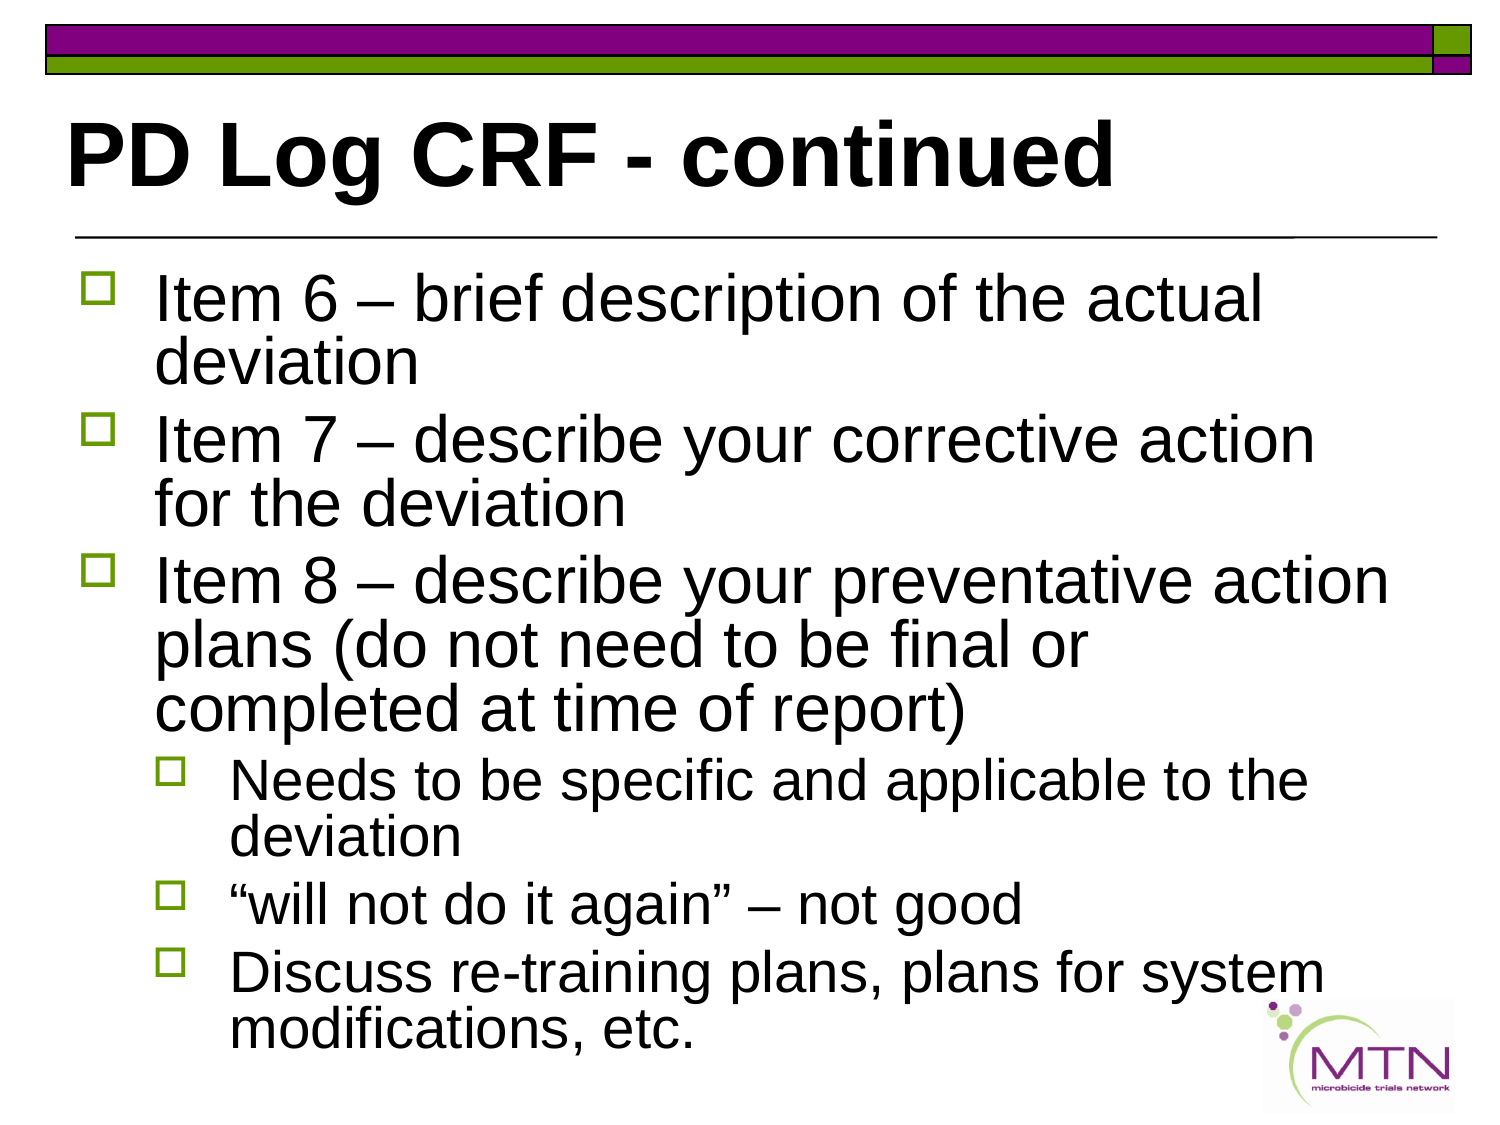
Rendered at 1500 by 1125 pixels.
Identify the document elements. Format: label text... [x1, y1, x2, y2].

title PD Log CRF - continued [49, 87, 1426, 213]
text_box Item 6 – brief description of the actual deviation Item 7 – describe your corrective action for the deviation Item 8 – describe your preventative action plans (do not need to be final or completed at time of report) Needs to be specific and applicable to the deviation “will not do it again” – not good Discuss re-training plans, plans for system modifications, etc. [62, 262, 1413, 969]
picture [1262, 999, 1455, 1114]
